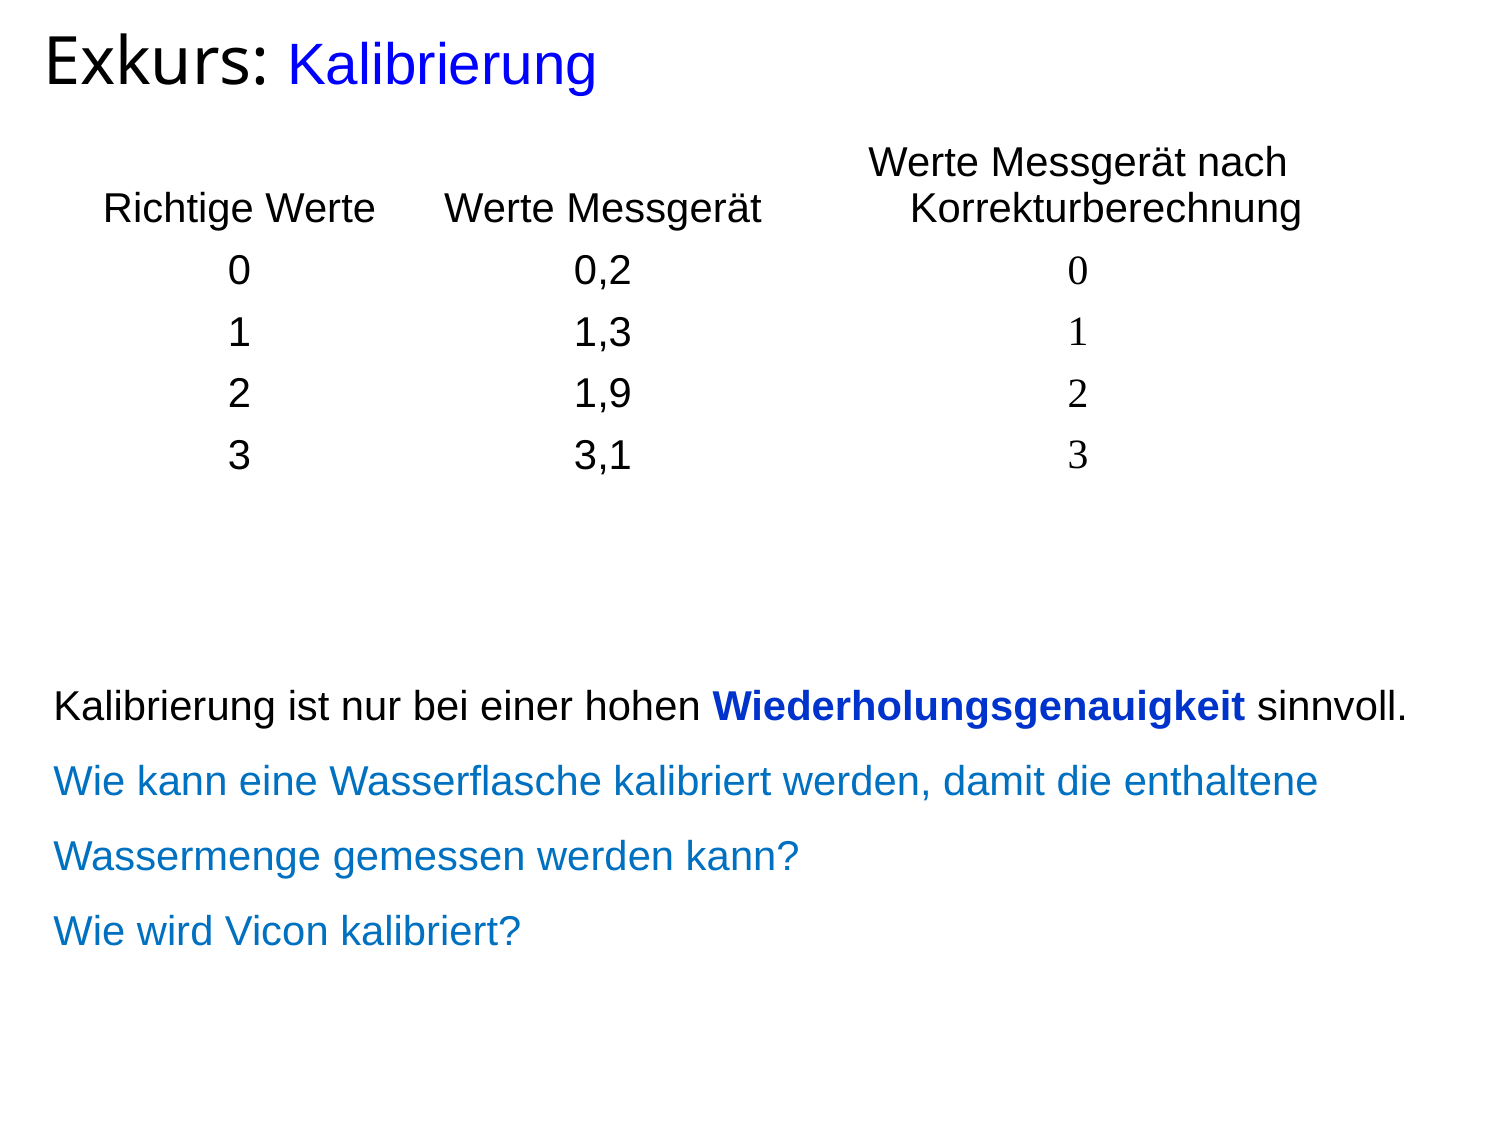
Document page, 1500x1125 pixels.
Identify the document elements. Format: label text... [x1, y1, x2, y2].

table_cell 2 [53, 362, 427, 424]
table_header Werte Messgerät nach Korrekturberechnung [779, 131, 1377, 239]
table_cell 0 [779, 239, 1377, 301]
table_cell 1,3 [427, 301, 779, 362]
table_cell 1 [53, 301, 427, 362]
table_header Werte Messgerät [427, 131, 779, 239]
table_cell 1,9 [427, 362, 779, 424]
table_cell 2 [779, 362, 1377, 424]
text_box Kalibrierung ist nur bei einer hohen Wiederholungsgenauigkeit sinnvoll. Wie kann eine Wasserflasche kalibriert werden, damit die enthaltene Wassermenge gemessen werden kann? Wie wird Vicon kalibriert? [38, 646, 1447, 1036]
text_box Exkurs: Kalibrierung [28, 10, 614, 106]
table_cell 0,2 [427, 239, 779, 301]
table_cell 3,1 [427, 424, 779, 485]
table_cell 3 [779, 424, 1377, 485]
table_header Richtige Werte [53, 131, 427, 239]
table_cell 3 [53, 424, 427, 485]
table_cell 0 [53, 239, 427, 301]
table_cell 1 [779, 301, 1377, 362]
